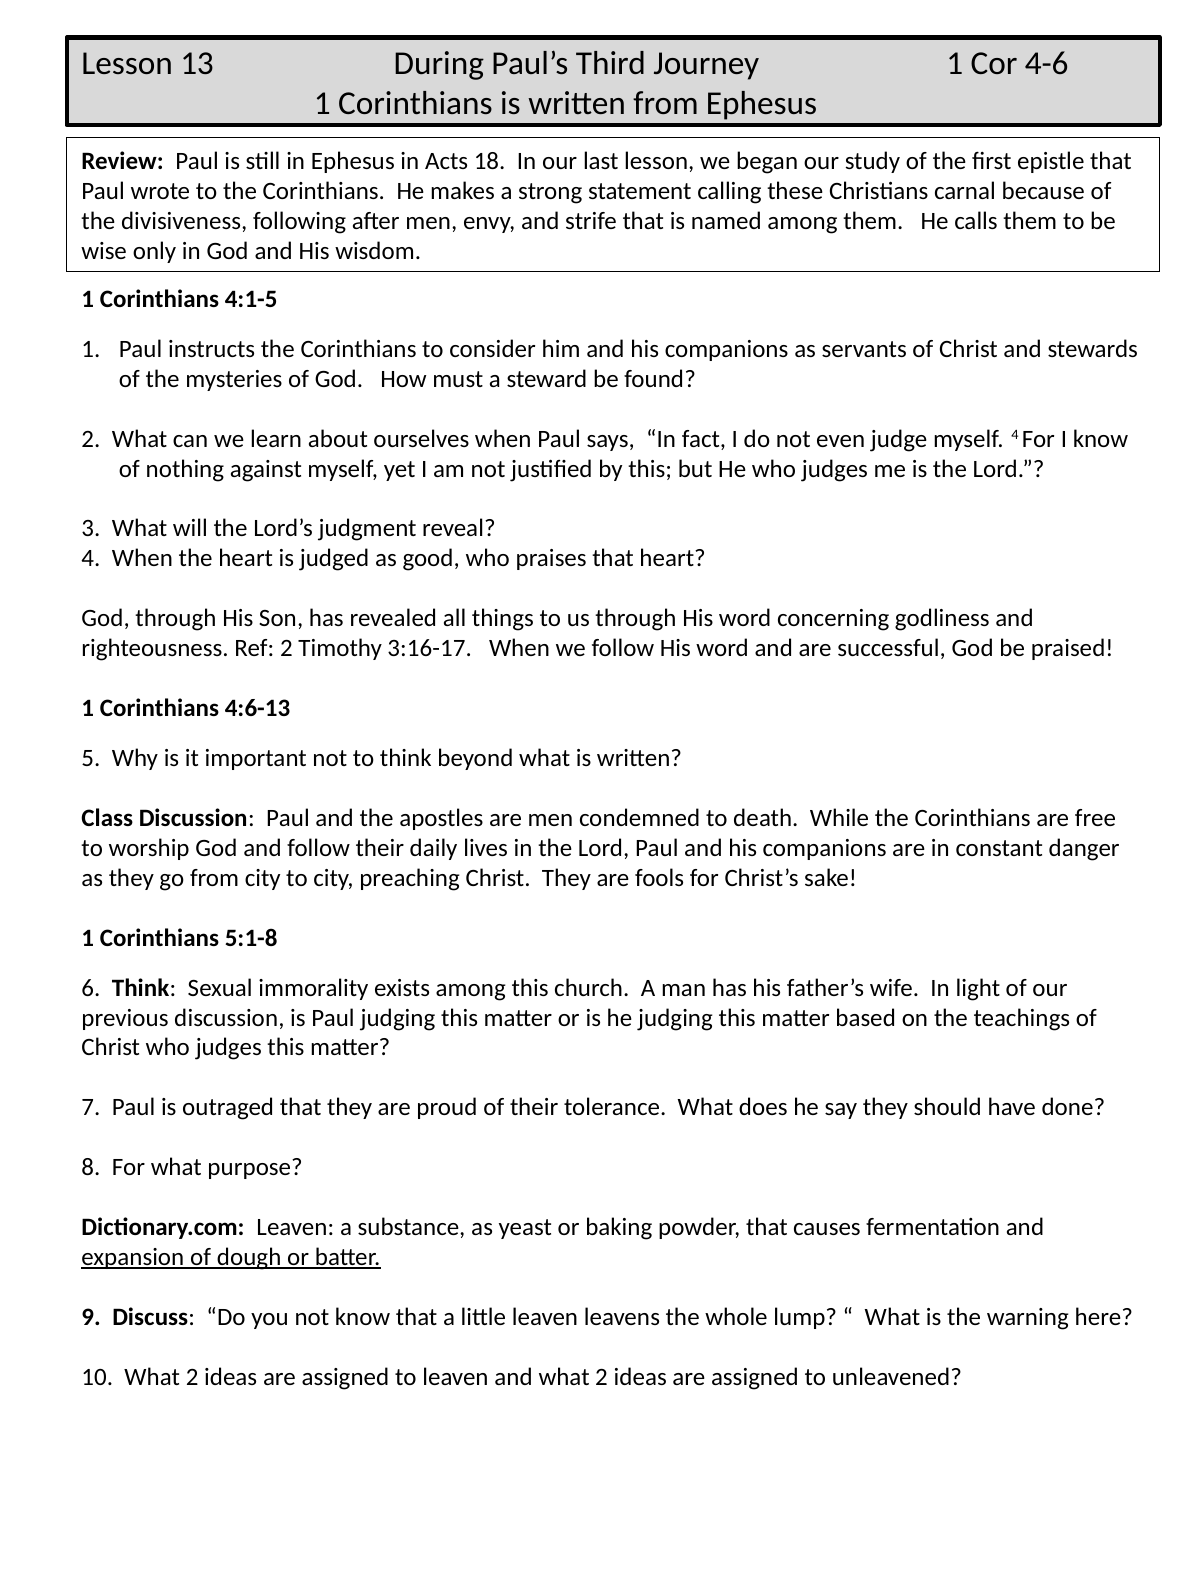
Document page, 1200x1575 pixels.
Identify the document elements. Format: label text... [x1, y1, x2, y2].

text_box Review: Paul is still in Ephesus in Acts 18. In our last lesson, we began our study of the first epistle that Paul wrote to the Corinthians. He makes a strong statement calling these Christians carnal because of the divisiveness, following after men, envy, and strife that is named among them. He calls them to be wise only in God and His wisdom. [66, 137, 1160, 272]
text_box Lesson 13 During Paul’s Third Journey 1 Cor 4-6 1 Corinthians is written from Ephesus [65, 35, 1162, 127]
text_box 1 Corinthians 4:1-5 Paul instructs the Corinthians to consider him and his companions as servants of Christ and stewards of the mysteries of God. How must a steward be found? 2. What can we learn about ourselves when Paul says, “In fact, I do not even judge myself. 4 For I know of nothing against myself, yet I am not justified by this; but He who judges me is the Lord.”? 3. What will the Lord’s judgment reveal? 4. When the heart is judged as good, who praises that heart? God, through His Son, has revealed all things to us through His word concerning godliness and righteousness. Ref: 2 Timothy 3:16-17. When we follow His word and are successful, God be praised! 1 Corinthians 4:6-13 5. Why is it important not to think beyond what is written? Class Discussion: Paul and the apostles are men condemned to death. While the Corinthians are free to worship God and follow their daily lives in the Lord, Paul and his companions are in constant danger as they go from city to city, preaching Christ. They are fools for Christ’s sake! 1 Corinthians 5:1-8 6. Think: Sexual immorality exists among this church. A man has his father’s wife. In light of our previous discussion, is Paul judging this matter or is he judging this matter based on the teachings of Christ who judges this matter? 7. Paul is outraged that they are proud of their tolerance. What does he say they should have done? 8. For what purpose? Dictionary.com: Leaven: a substance, as yeast or baking powder, that causes fermentation and expansion of dough or batter. 9. Discuss: “Do you not know that a little leaven leavens the whole lump? “ What is the warning here? 10. What 2 ideas are assigned to leaven and what 2 ideas are assigned to unleavened? [66, 275, 1160, 1398]
